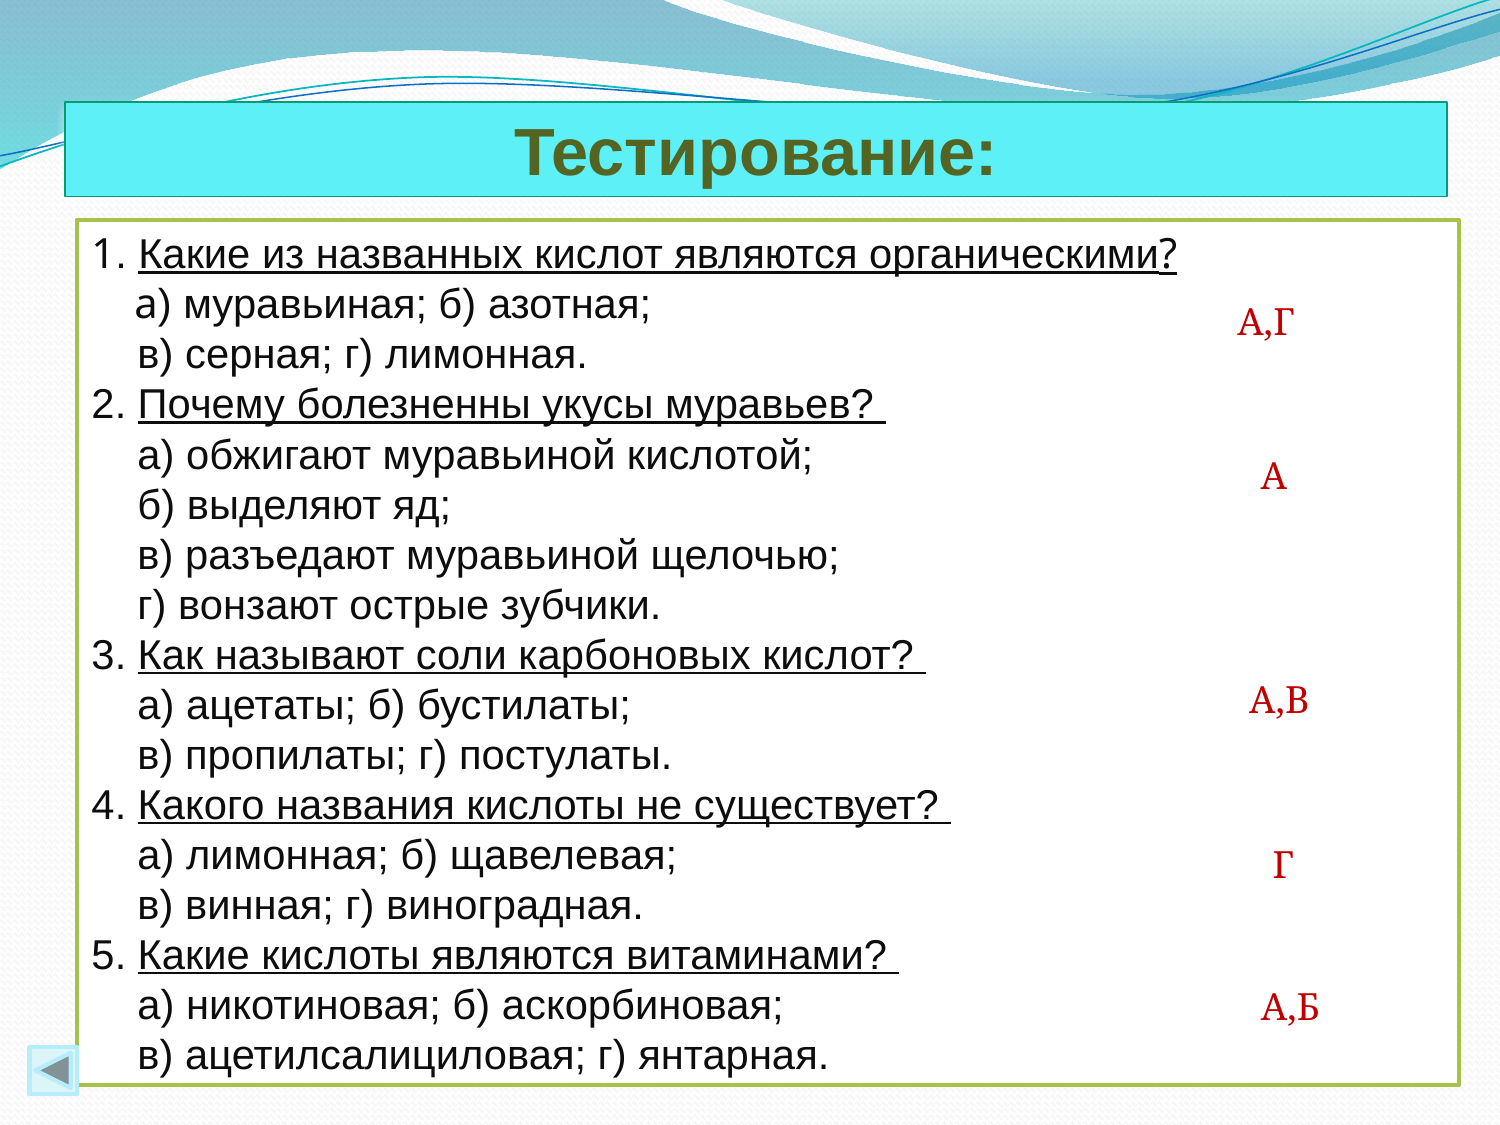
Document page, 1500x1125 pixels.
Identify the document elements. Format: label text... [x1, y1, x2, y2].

text_box А,Б [1246, 975, 1373, 1036]
text_box 1. Какие из названных кислот являются органическими? а) муравьиная; б) азотная; в) серная; г) лимонная. 2. Почему болезненны укусы муравьев? а) обжигают муравьиной кислотой; б) выделяют яд; в) разъедают муравьиной щелочью; г) вонзают острые зубчики. 3. Как называют соли карбоновых кислот? а) ацетаты; б) бустилаты; в) пропилаты; г) постулаты. 4. Какого названия кислоты не существует? а) лимонная; б) щавелевая; в) винная; г) виноградная. 5. Какие кислоты являются витаминами? а) никотиновая; б) аскорбиновая; в) ацетилсалициловая; г) янтарная. [75, 218, 1461, 1087]
text_box [27, 1045, 79, 1096]
text_box А [1245, 444, 1302, 505]
text_box Г [1257, 834, 1309, 894]
text_box А,В [1234, 668, 1409, 729]
text_box Тестирование: [64, 101, 1448, 197]
text_box А,Г [1222, 290, 1309, 351]
